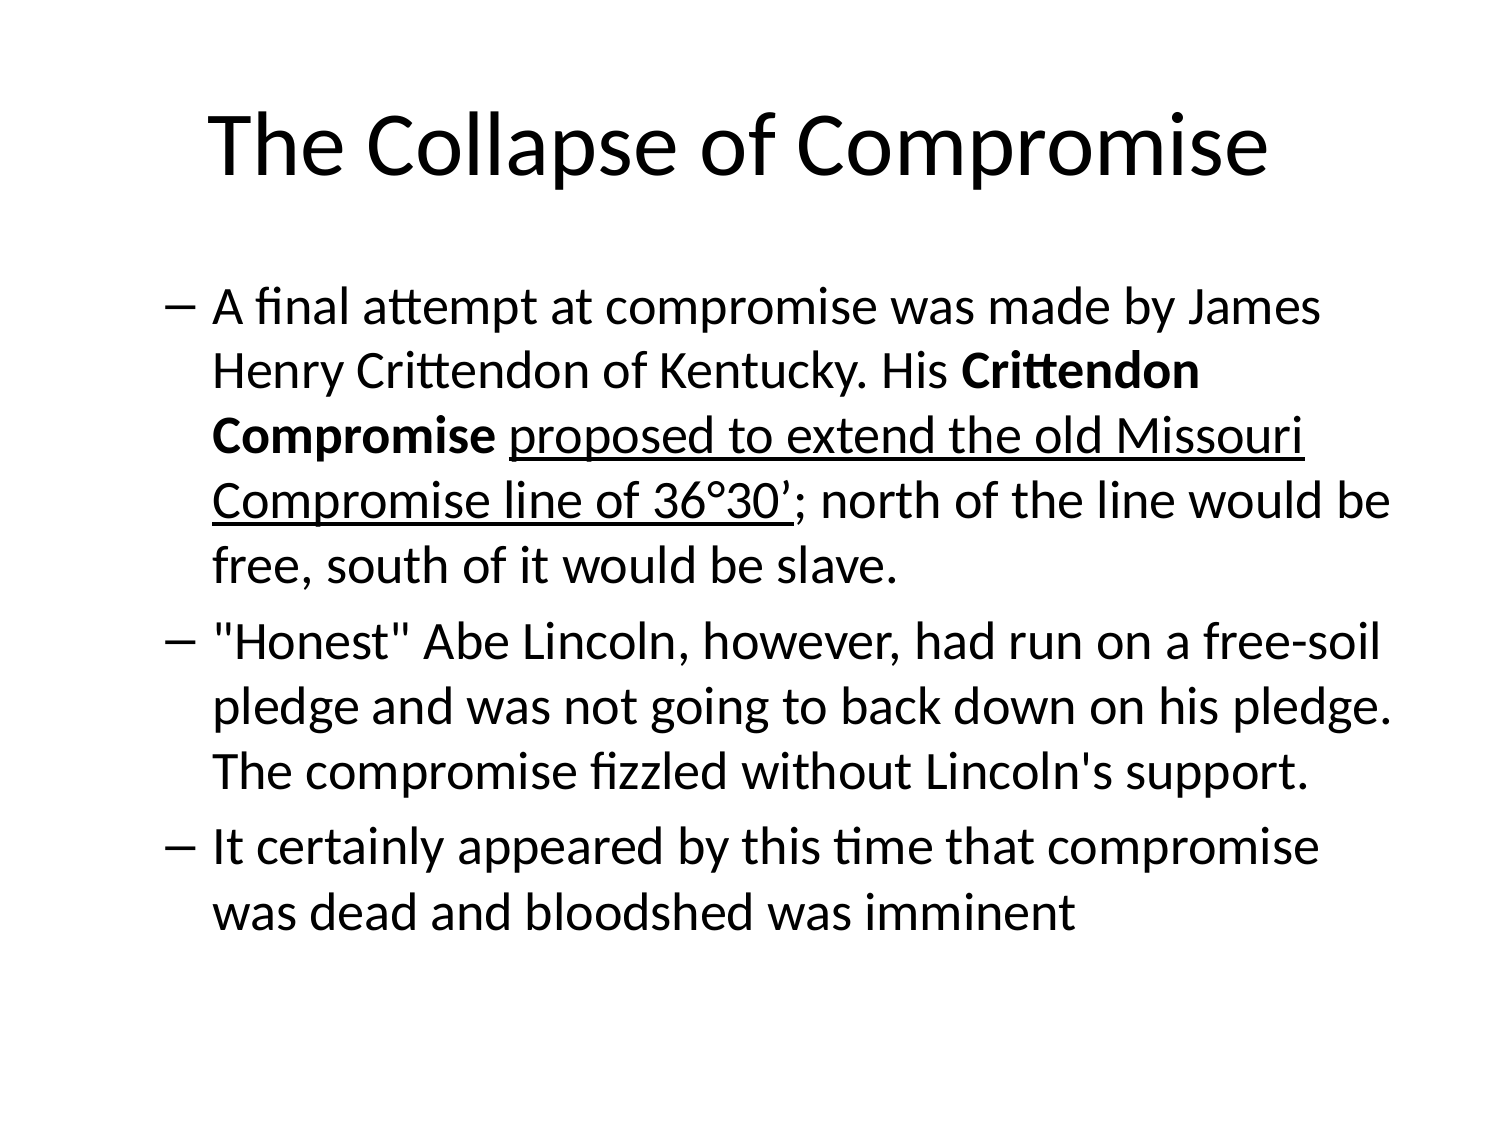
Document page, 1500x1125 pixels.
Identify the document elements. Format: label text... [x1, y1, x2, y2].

list A final attempt at compromise was made by James Henry Crittendon of Kentucky. His Crittendon Compromise proposed to extend the old Missouri Compromise line of 36°30’; north of the line would be free, south of it would be slave. "Honest" Abe Lincoln, however, had run on a free-soil pledge and was not going to back down on his pledge. The compromise fizzled without Lincoln's support. It certainly appeared by this time that compromise was dead and bloodshed was imminent [75, 262, 1425, 1005]
title The Collapse of Compromise [75, 45, 1425, 233]
